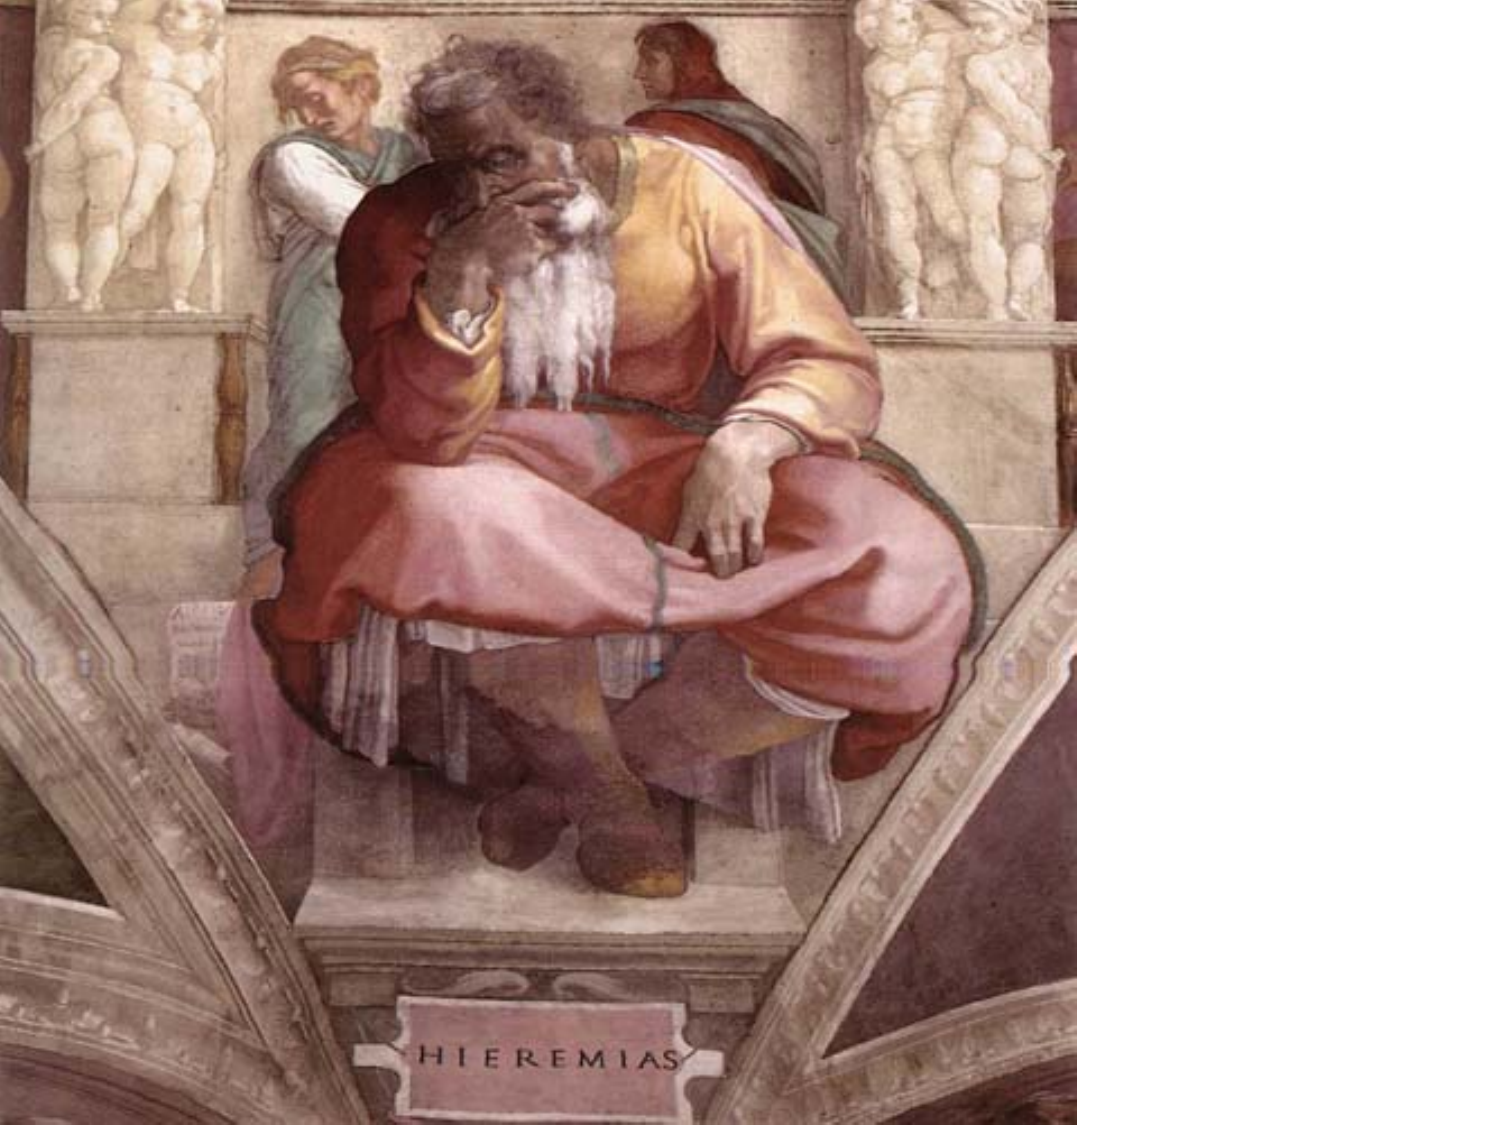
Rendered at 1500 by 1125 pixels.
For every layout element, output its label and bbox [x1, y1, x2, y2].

list [0, 0, 1077, 1125]
